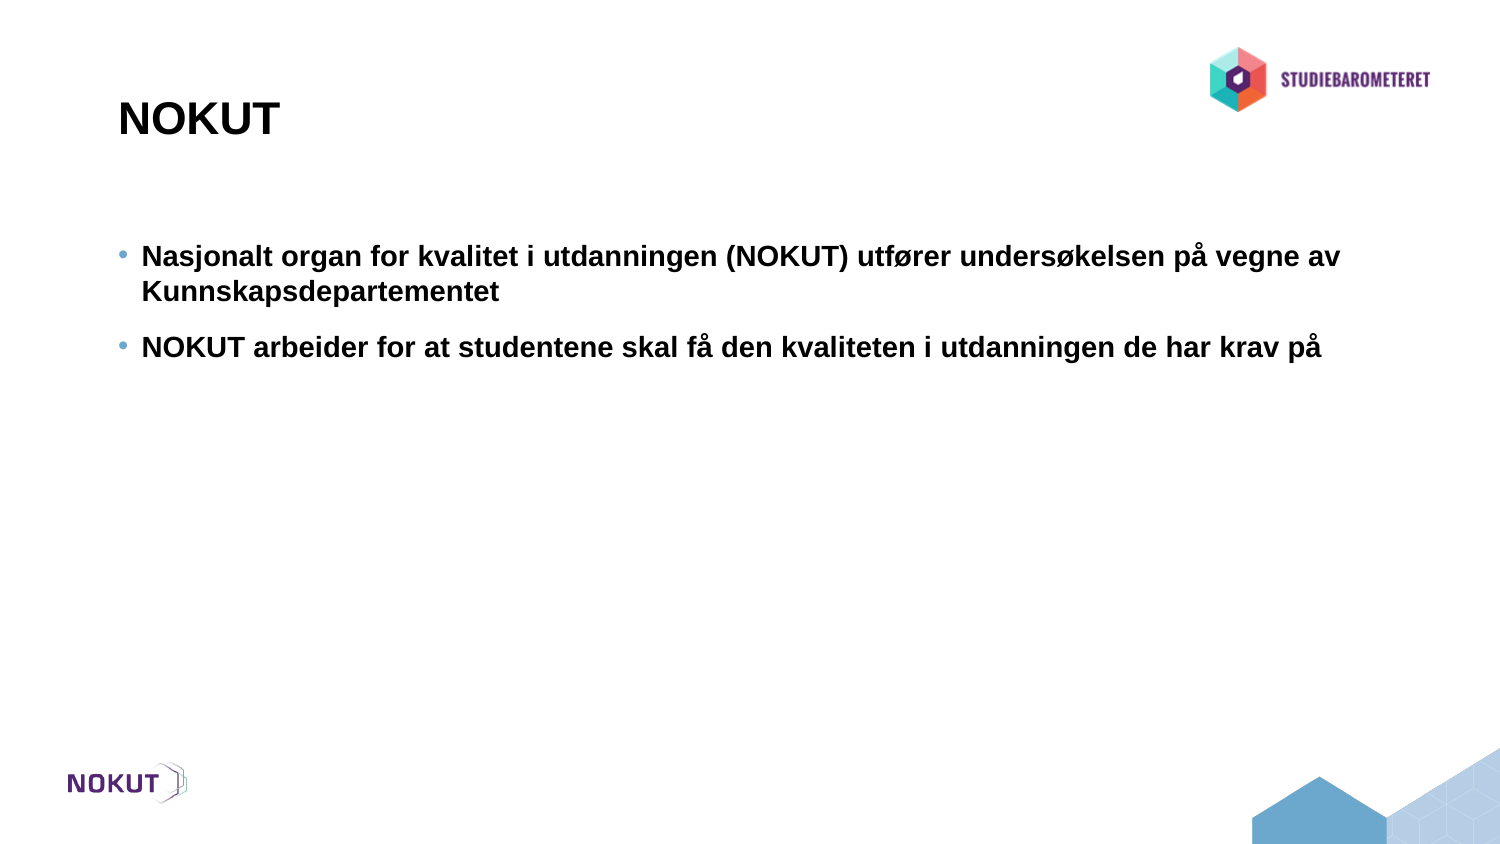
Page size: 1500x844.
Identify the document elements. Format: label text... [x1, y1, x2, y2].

title NOKUT [118, 88, 1383, 200]
picture [1252, 748, 1500, 844]
picture [1210, 47, 1430, 112]
list Nasjonalt organ for kvalitet i utdanningen (NOKUT) utfører undersøkelsen på vegne av Kunnskapsdepartementet NOKUT arbeider for at studentene skal få den kvaliteten i utdanningen de har krav på [118, 237, 1383, 705]
picture [68, 761, 187, 804]
